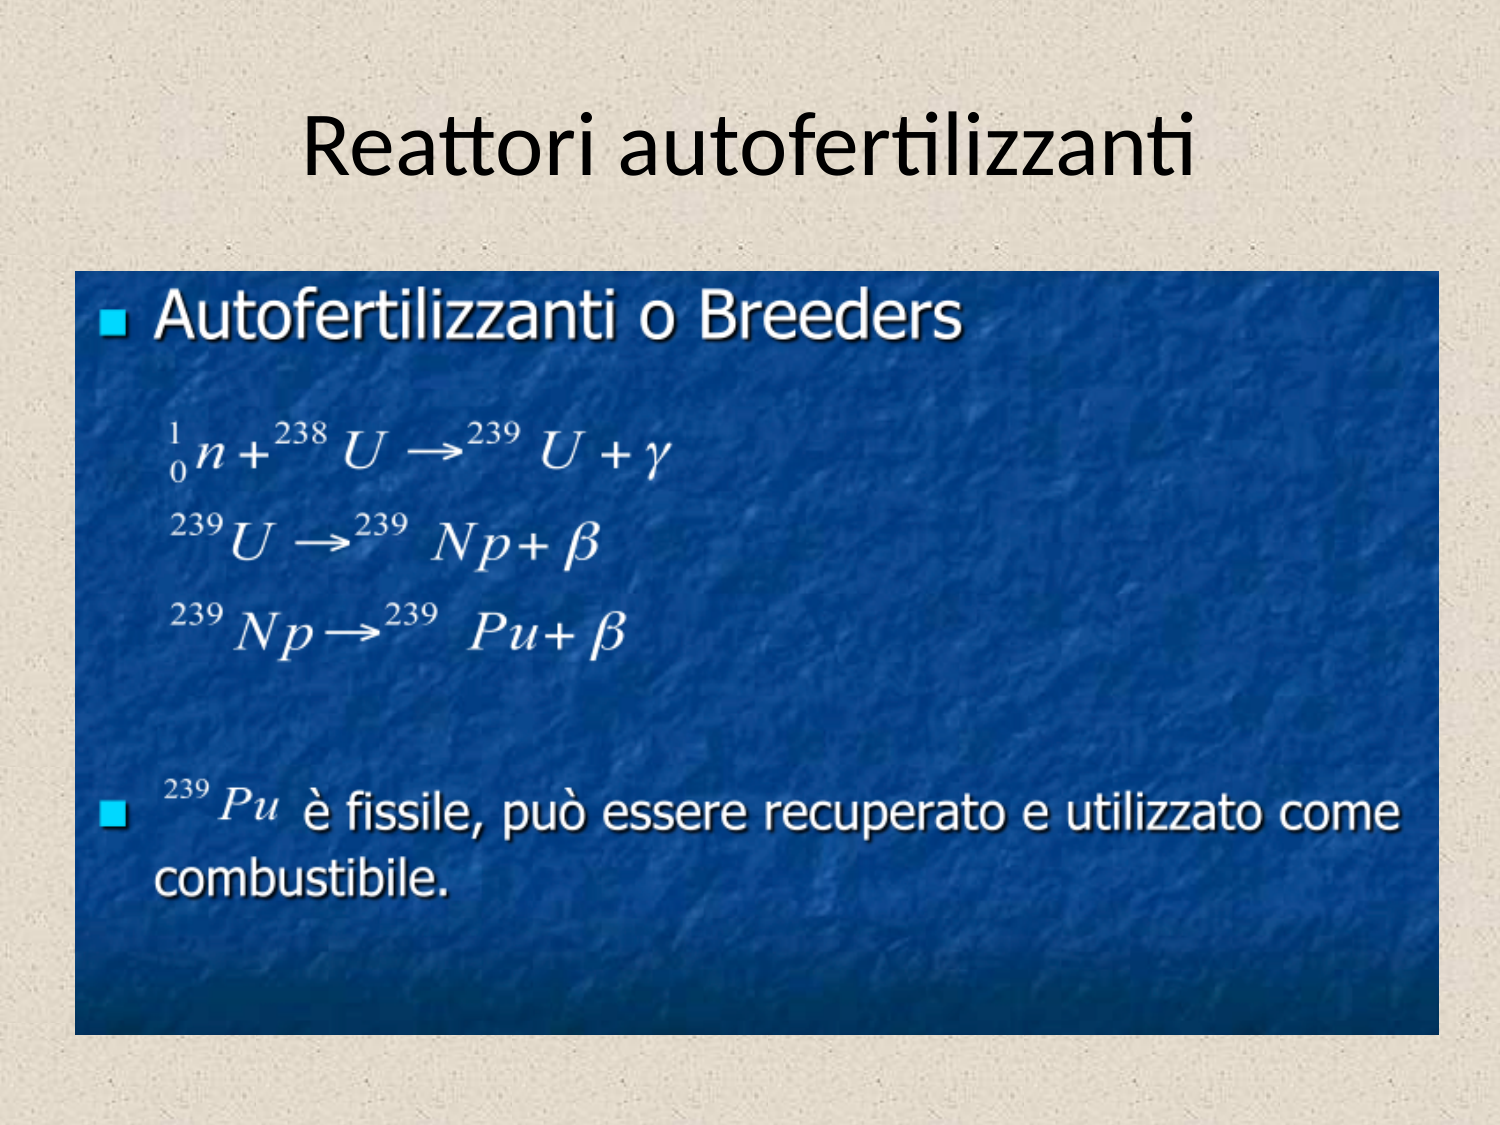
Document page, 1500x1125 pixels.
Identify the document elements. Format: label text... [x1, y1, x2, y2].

title Reattori autofertilizzanti [75, 45, 1425, 233]
picture [0, 0, 1500, 1125]
